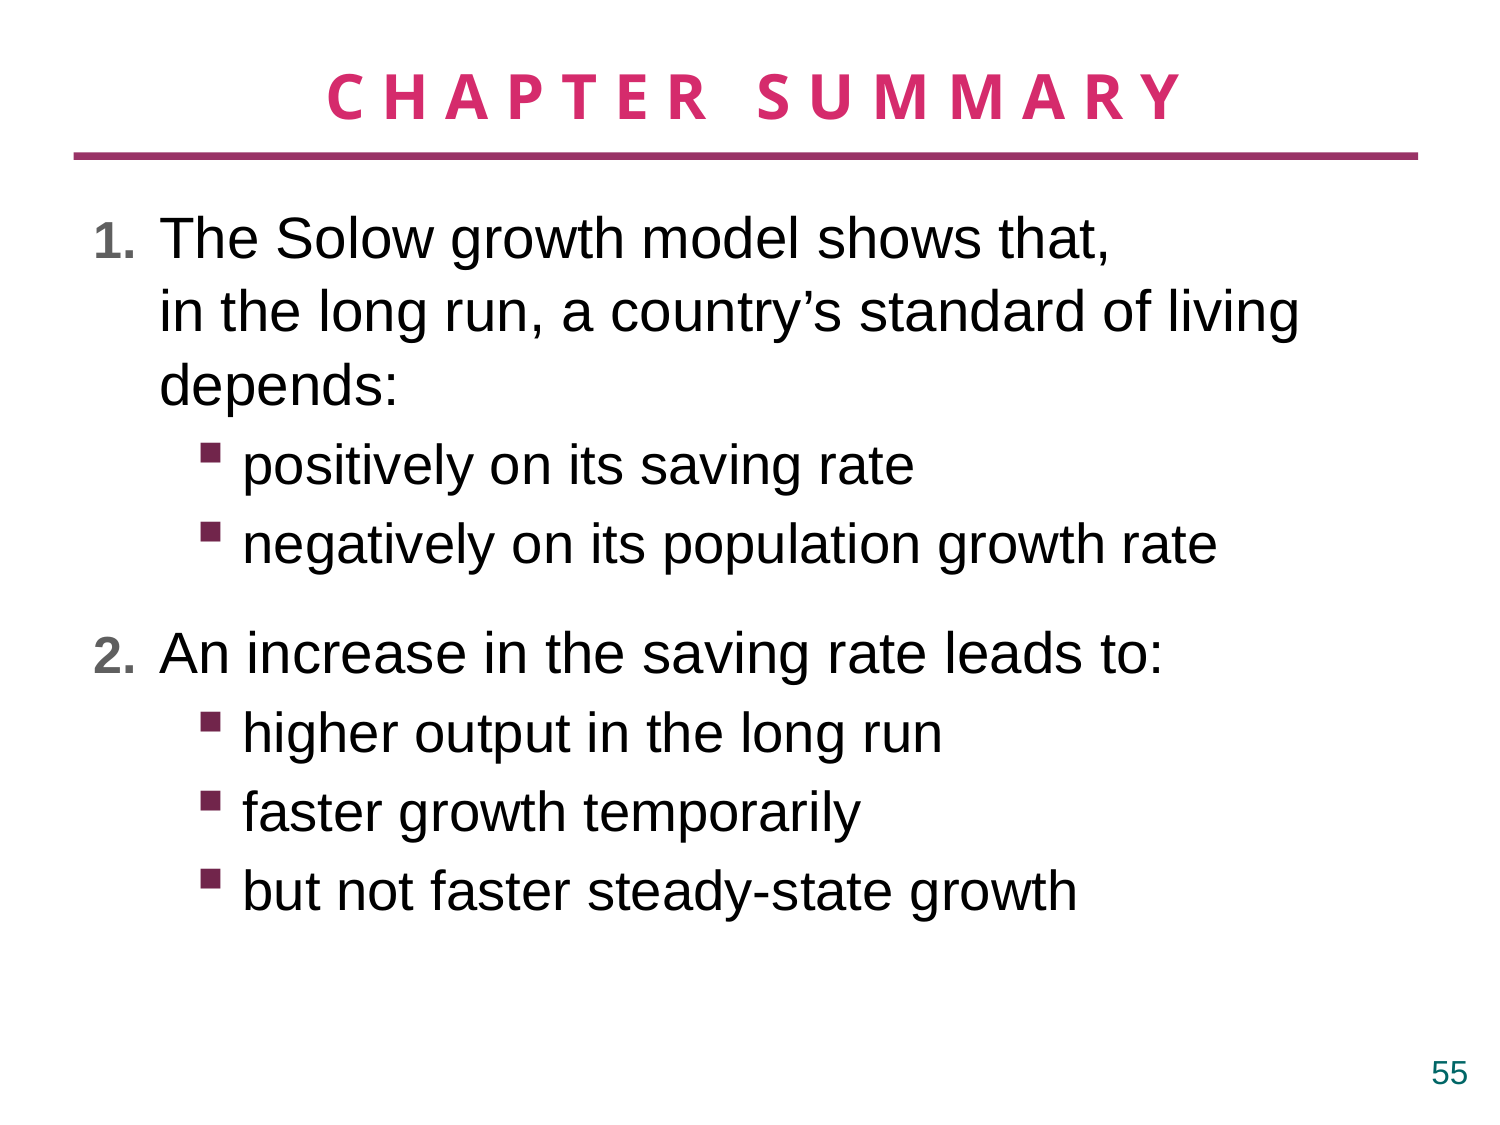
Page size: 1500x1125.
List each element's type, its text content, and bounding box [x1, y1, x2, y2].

text_box 54 [1386, 1051, 1469, 1100]
text_box [72, 150, 1420, 162]
title CHAPTER SUMMARY [76, 46, 1430, 139]
list 1. The Solow growth model shows that, in the long run, a country’s standard of living depends: positively on its saving rate negatively on its population growth rate 2. An increase in the saving rate leads to: higher output in the long run faster growth temporarily but not faster steady-state growth [78, 188, 1425, 1033]
